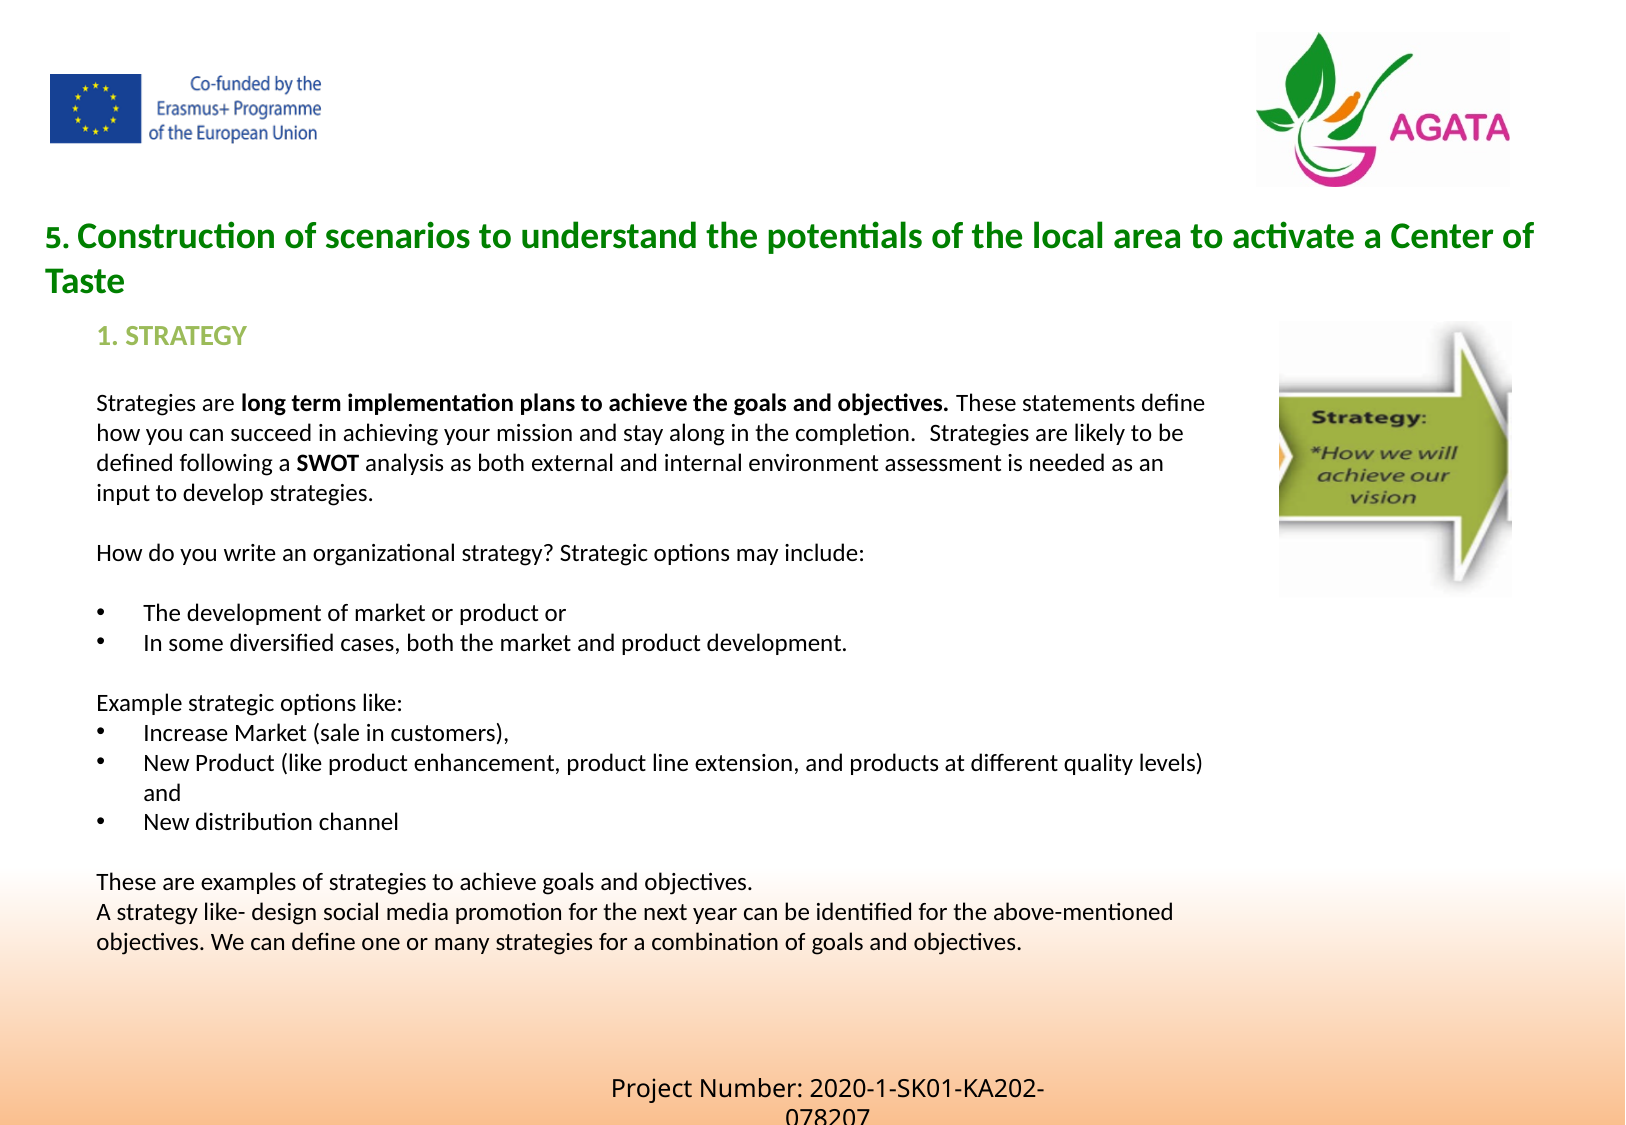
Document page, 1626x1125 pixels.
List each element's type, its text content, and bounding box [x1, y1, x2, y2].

picture [50, 74, 352, 144]
text_box Strategies are long term implementation plans to achieve the goals and objectives. These statements define how you can succeed in achieving your mission and stay along in the completion. Strategies are likely to be defined following a SWOT analysis as both external and internal environment assessment is needed as an input to develop strategies. How do you write an organizational strategy? Strategic options may include: The development of market or product or In some diversified cases, both the market and product development. Example strategic options like: Increase Market (sale in customers), New Product (like product enhancement, product line extension, and products at different quality levels) and New distribution channel These are examples of strategies to achieve goals and objectives. A strategy like- design social media promotion for the next year can be identified for the above-mentioned objectives. We can define one or many strategies for a combination of goals and objectives. [81, 379, 1240, 1118]
text_box 1. STRATEGY [81, 308, 1523, 394]
list 5. Construction of scenarios to understand the potentials of the local area to activate a Center of Taste [30, 203, 1575, 296]
picture [1278, 321, 1512, 622]
picture [1256, 32, 1510, 187]
